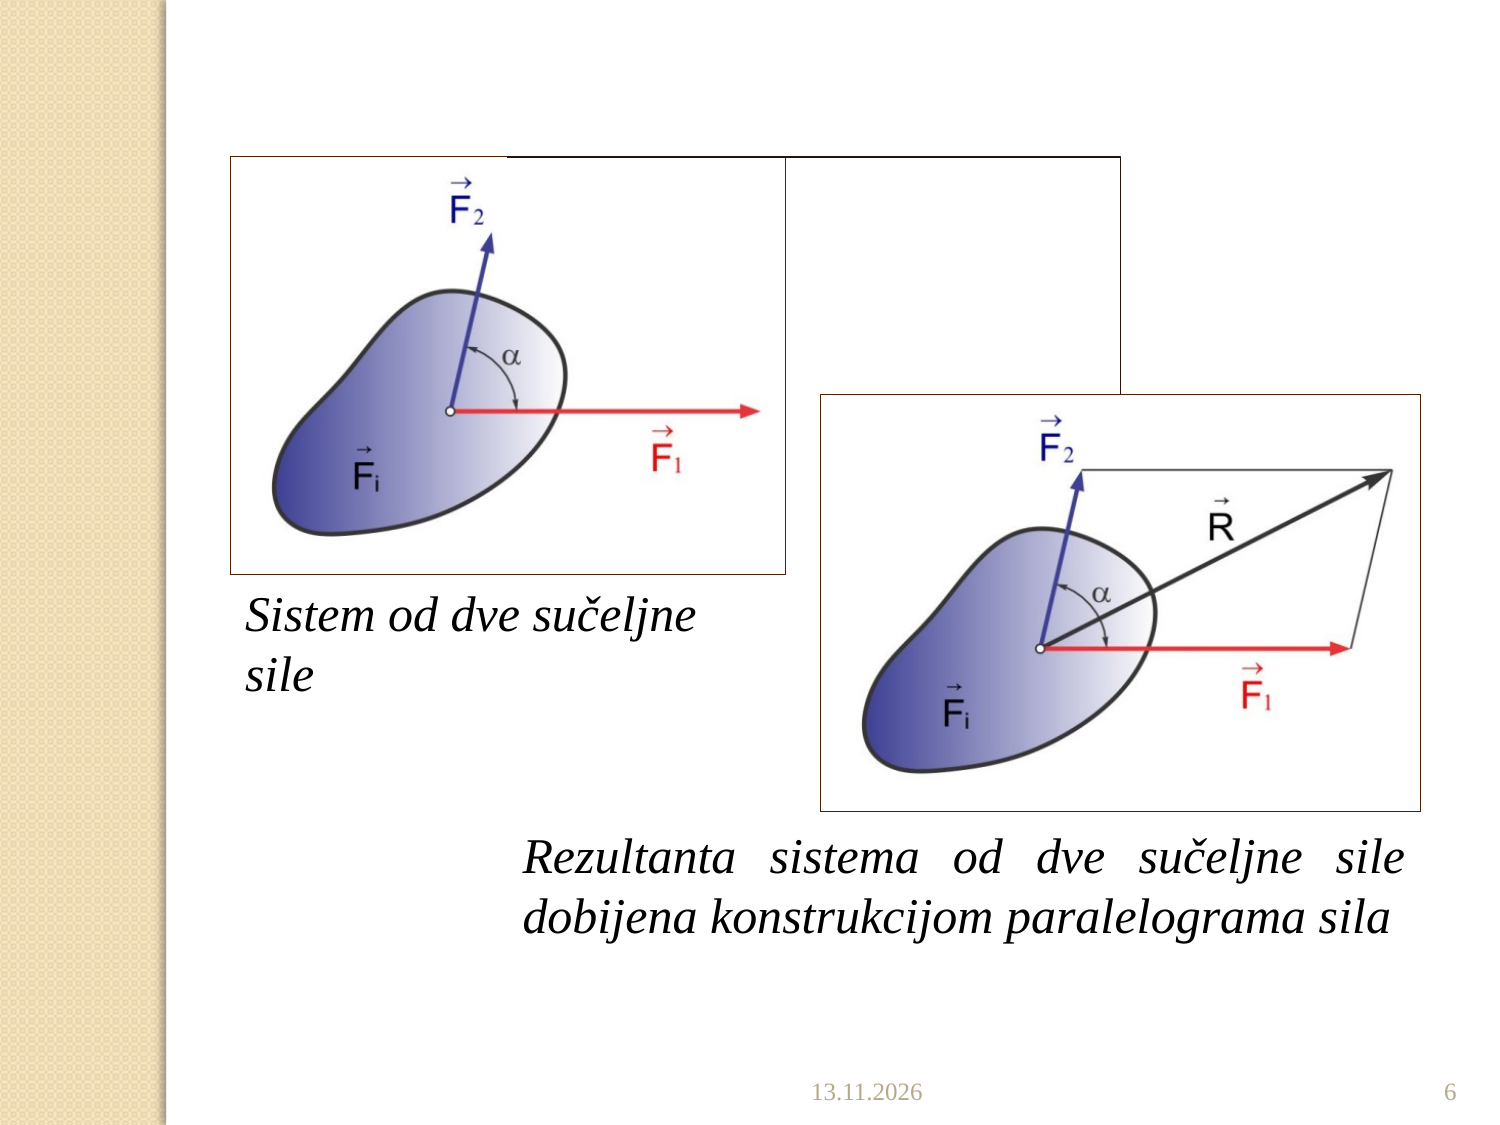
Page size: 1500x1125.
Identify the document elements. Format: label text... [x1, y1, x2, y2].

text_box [695, 0, 934, 583]
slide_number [587, 1034, 938, 1113]
picture [229, 156, 695, 575]
text_box Rezultanta sistema od dve sučeljne sile dobijena konstrukcijom paralelograma sila [507, 815, 1421, 951]
picture [820, 393, 1422, 812]
slide_number 6 [1413, 1034, 1488, 1113]
text_box Sistem od dve sučeljne sile [230, 585, 786, 709]
